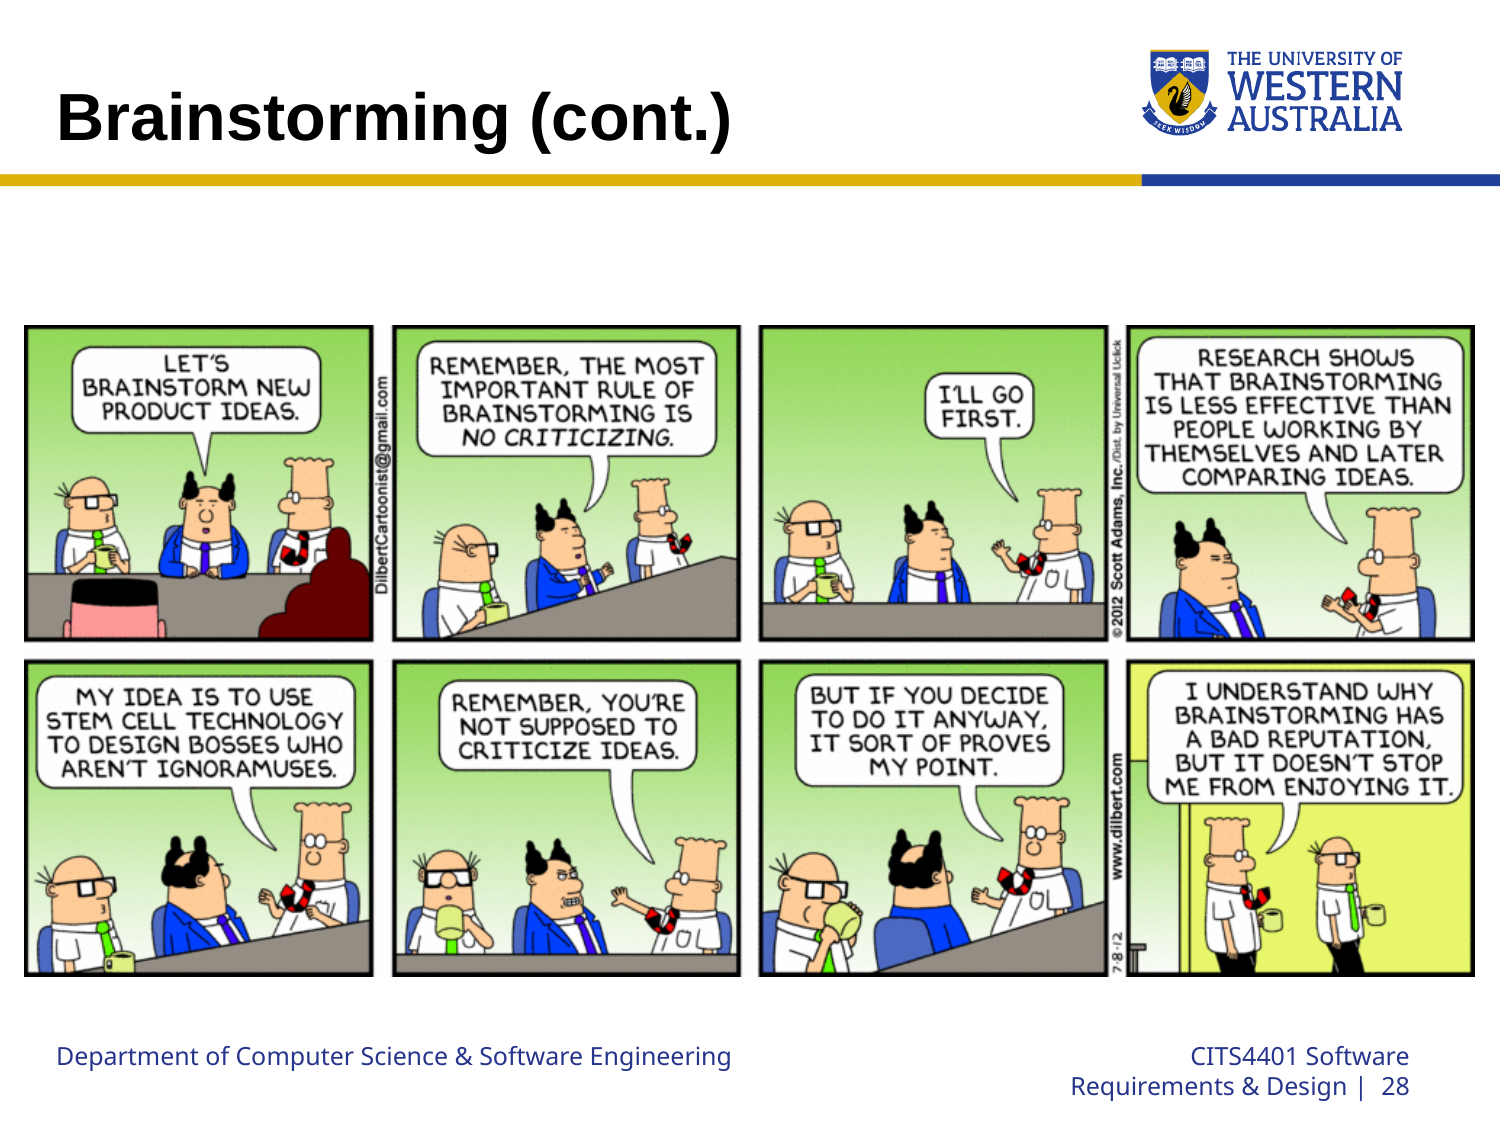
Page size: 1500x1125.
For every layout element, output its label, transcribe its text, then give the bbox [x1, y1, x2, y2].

title Brainstorming (cont.) [41, 66, 1052, 173]
picture [0, 0, 1500, 1125]
